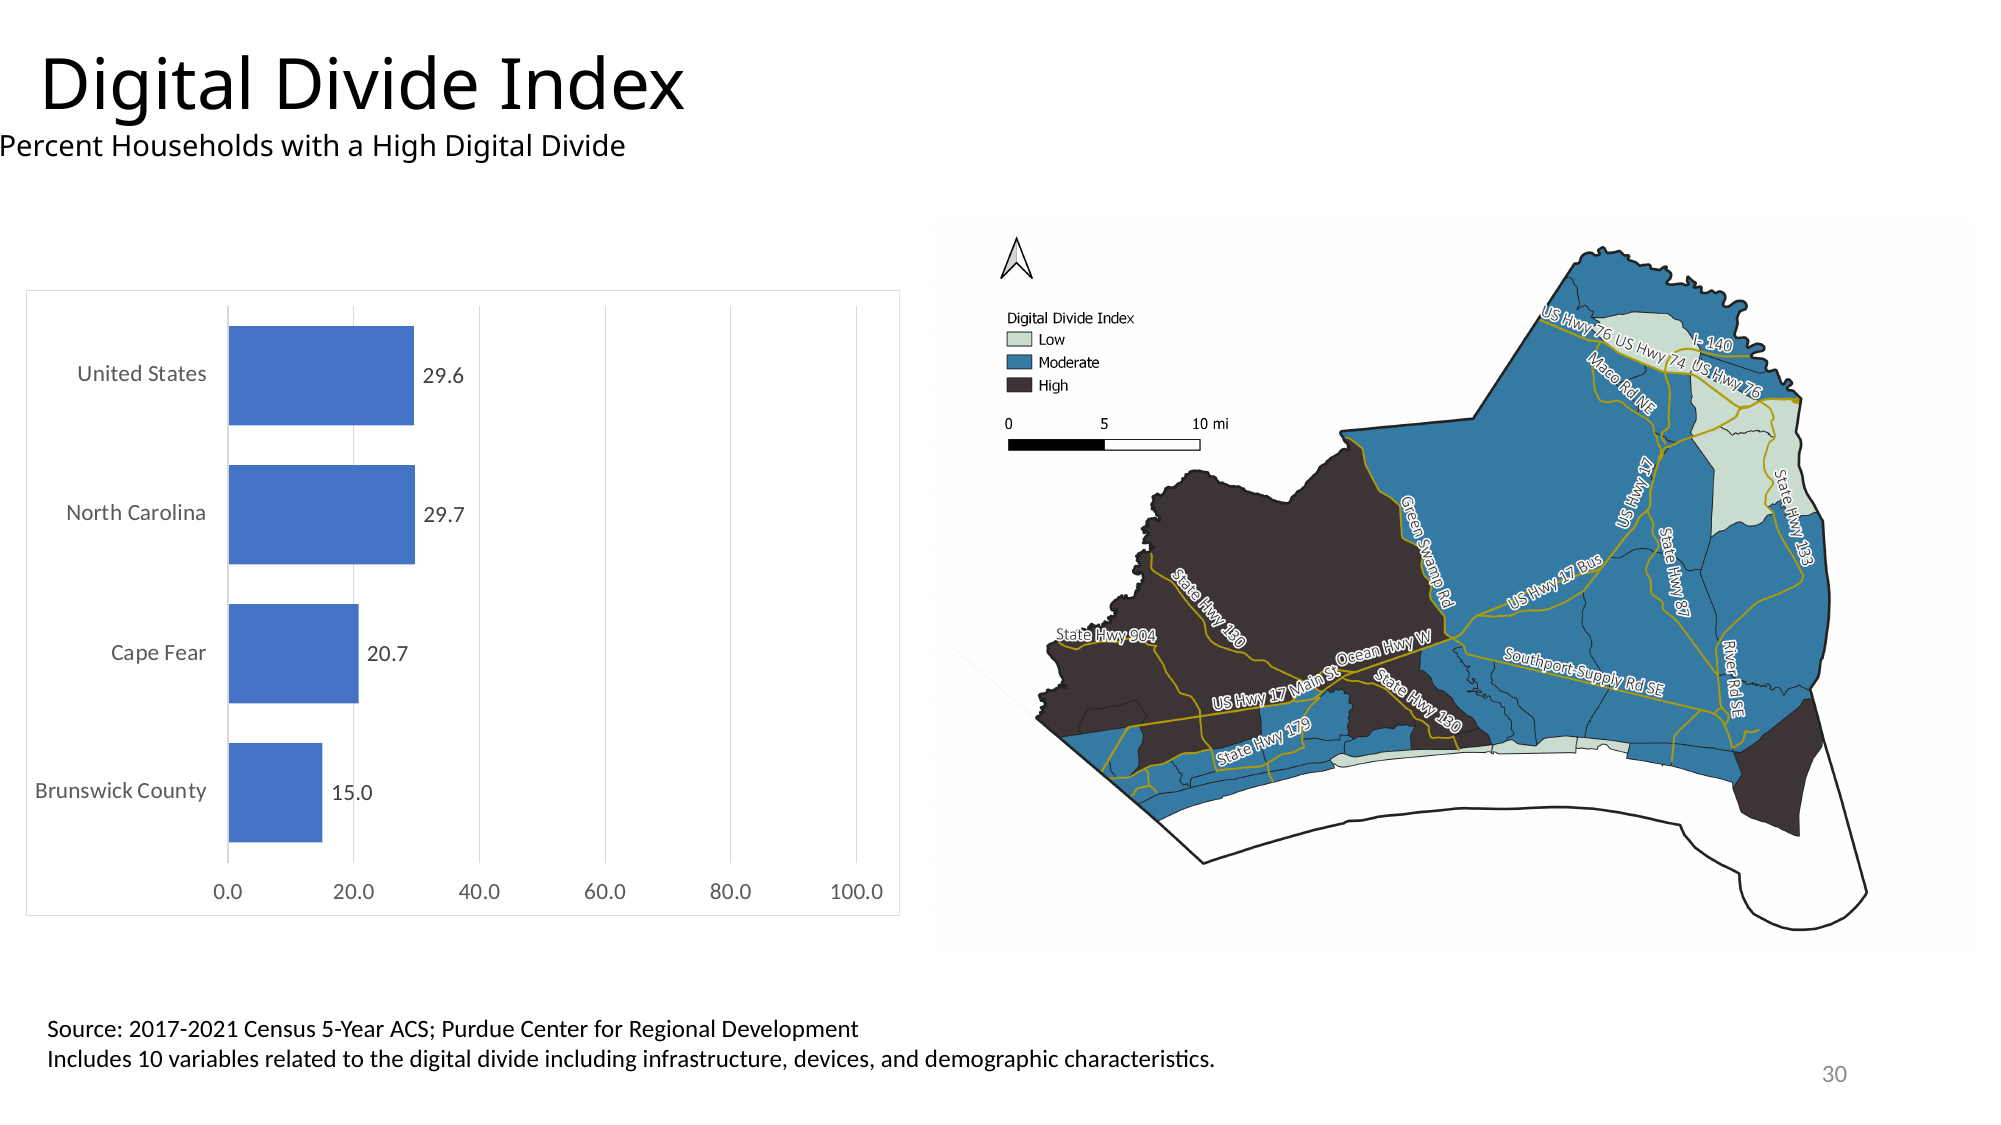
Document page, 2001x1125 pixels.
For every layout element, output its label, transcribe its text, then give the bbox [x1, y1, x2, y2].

title Digital Divide Index [24, 5, 1963, 169]
picture [931, 218, 1975, 957]
picture [24, 289, 900, 916]
text_box Source: 2017-2021 Census 5-Year ACS; Purdue Center for Regional Development Includes 10 variables related to the digital divide including infrastructure, devices, and demographic characteristics. [32, 1004, 1234, 1080]
slide_number 30 [1412, 1042, 1863, 1103]
text_box Percent Households with a High Digital Divide [0, 120, 642, 170]
